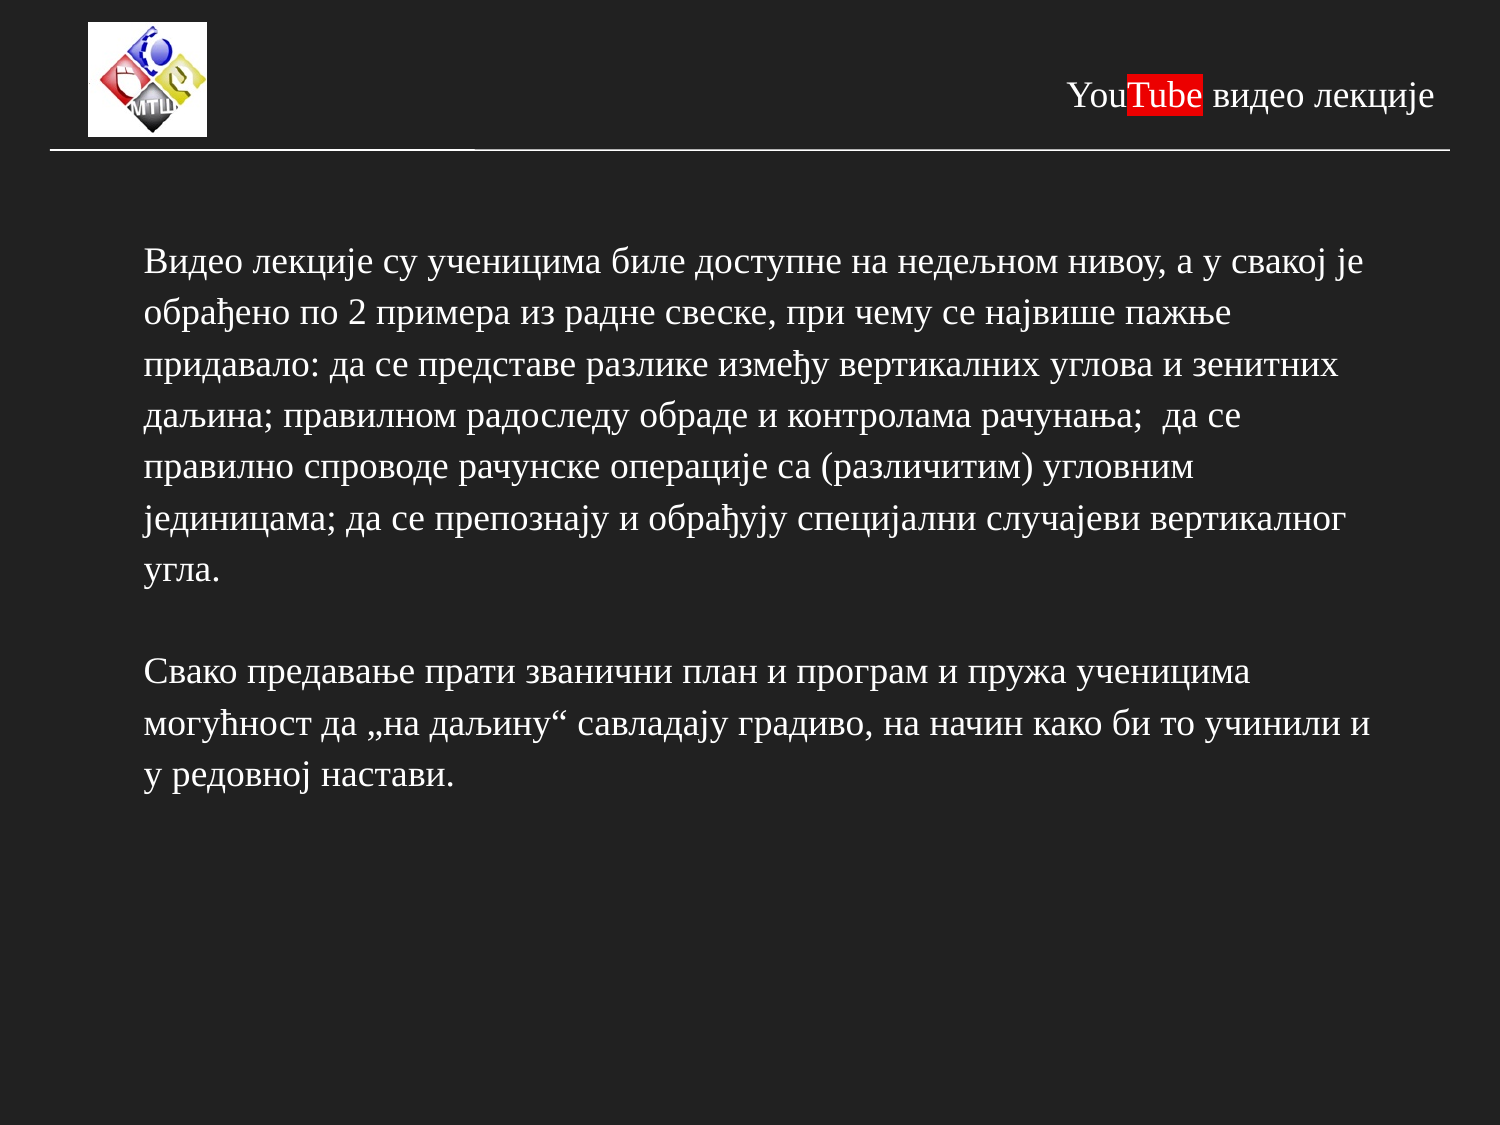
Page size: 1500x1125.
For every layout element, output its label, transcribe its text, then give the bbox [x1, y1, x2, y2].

picture [88, 22, 207, 137]
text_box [49, 62, 1451, 151]
text_box Видео лекције су ученицима биле доступне на недељном нивоу, а у свакој је обрађено по 2 примера из радне свеске, при чему се највише пажње придавало: да се представе разлике између вертикалних углова и зенитних даљина; правилном радоследу обраде и контролама рачунања; да се правилно спроводе рачунске операције са (различитим) угловним јединицама; да се препознају и обрађују специјални случајеви вертикалног угла. Свако предавање прати званични план и програм и пружа ученицима могућност да „на даљину“ савладају градиво, на начин како би то учинили и у редовној настави. [128, 222, 1395, 802]
